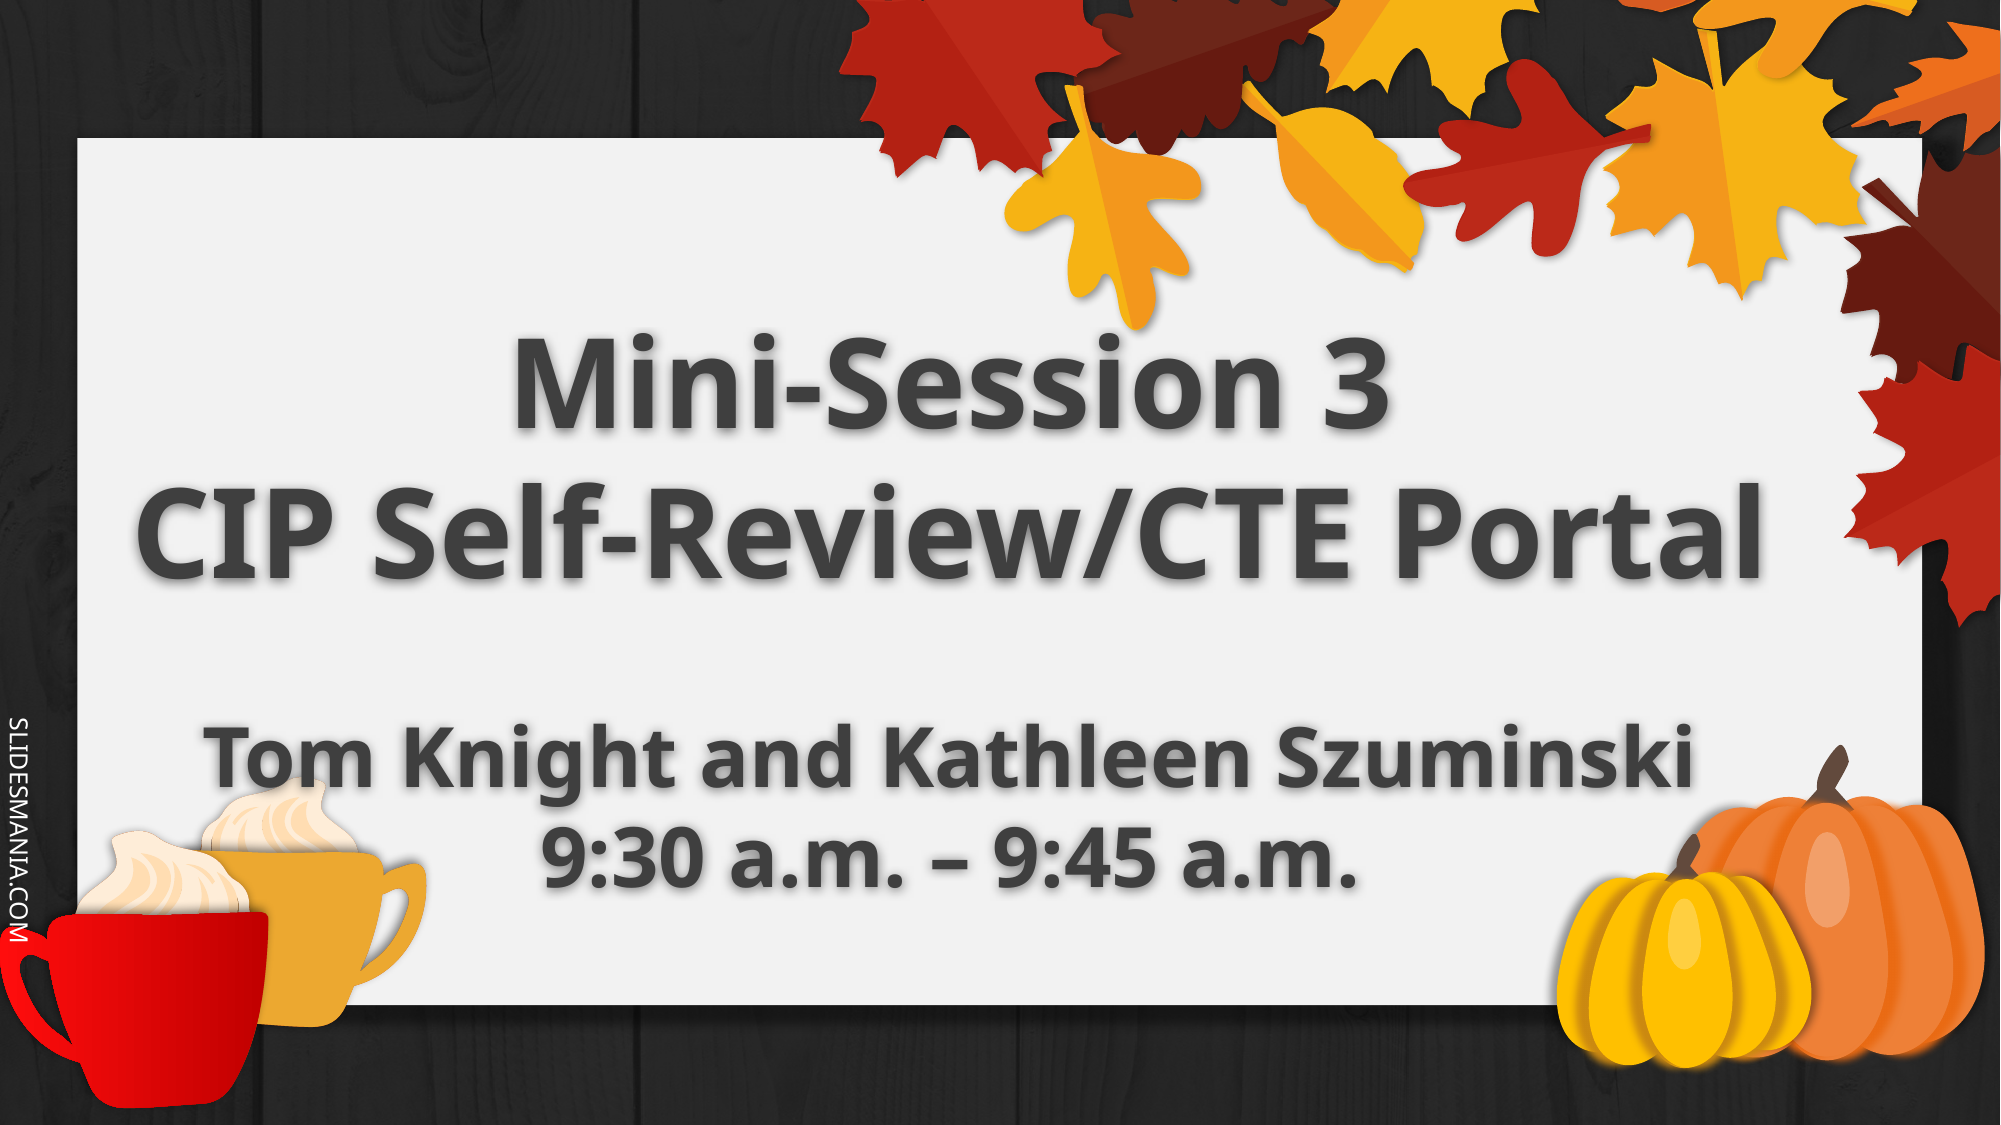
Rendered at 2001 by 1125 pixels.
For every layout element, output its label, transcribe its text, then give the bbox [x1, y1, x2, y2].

title Mini-Session 3 CIP Self-Review/CTE Portal Tom Knight and Kathleen Szuminski 9:30 a.m. – 9:45 a.m. [29, 536, 1872, 672]
